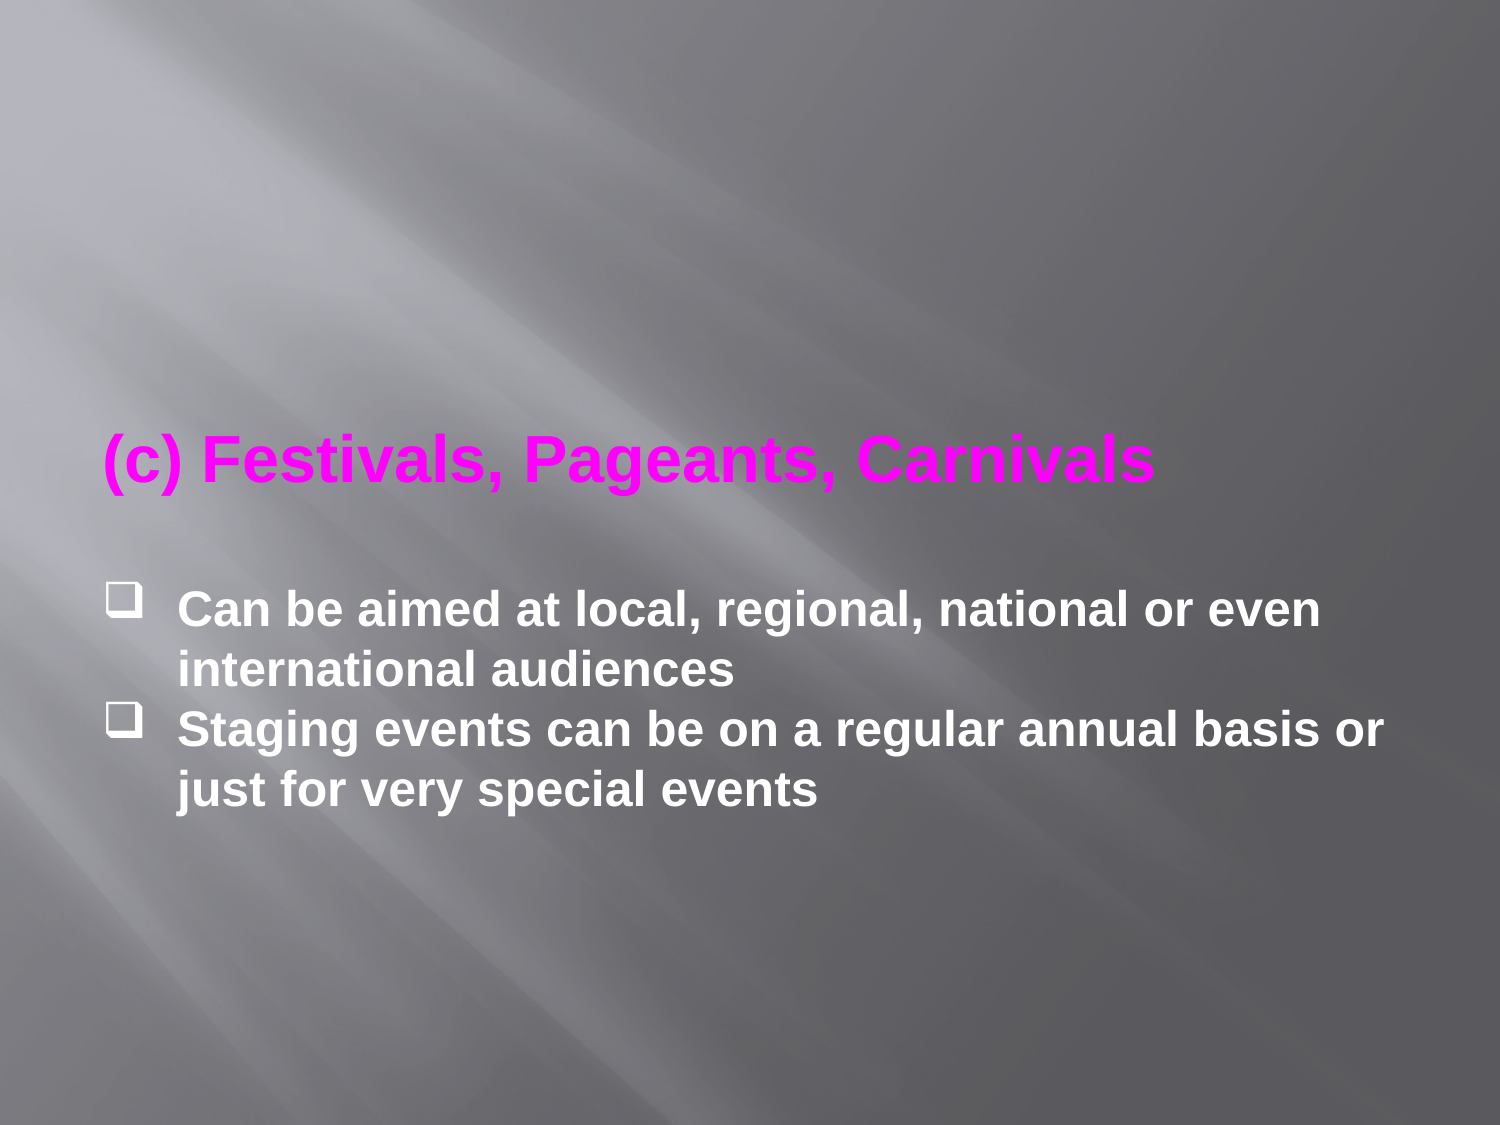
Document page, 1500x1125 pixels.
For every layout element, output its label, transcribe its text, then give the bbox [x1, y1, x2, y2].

text_box (c) Festivals, Pageants, Carnivals Can be aimed at local, regional, national or even international audiences Staging events can be on a regular annual basis or just for very special events [64, 408, 1436, 904]
